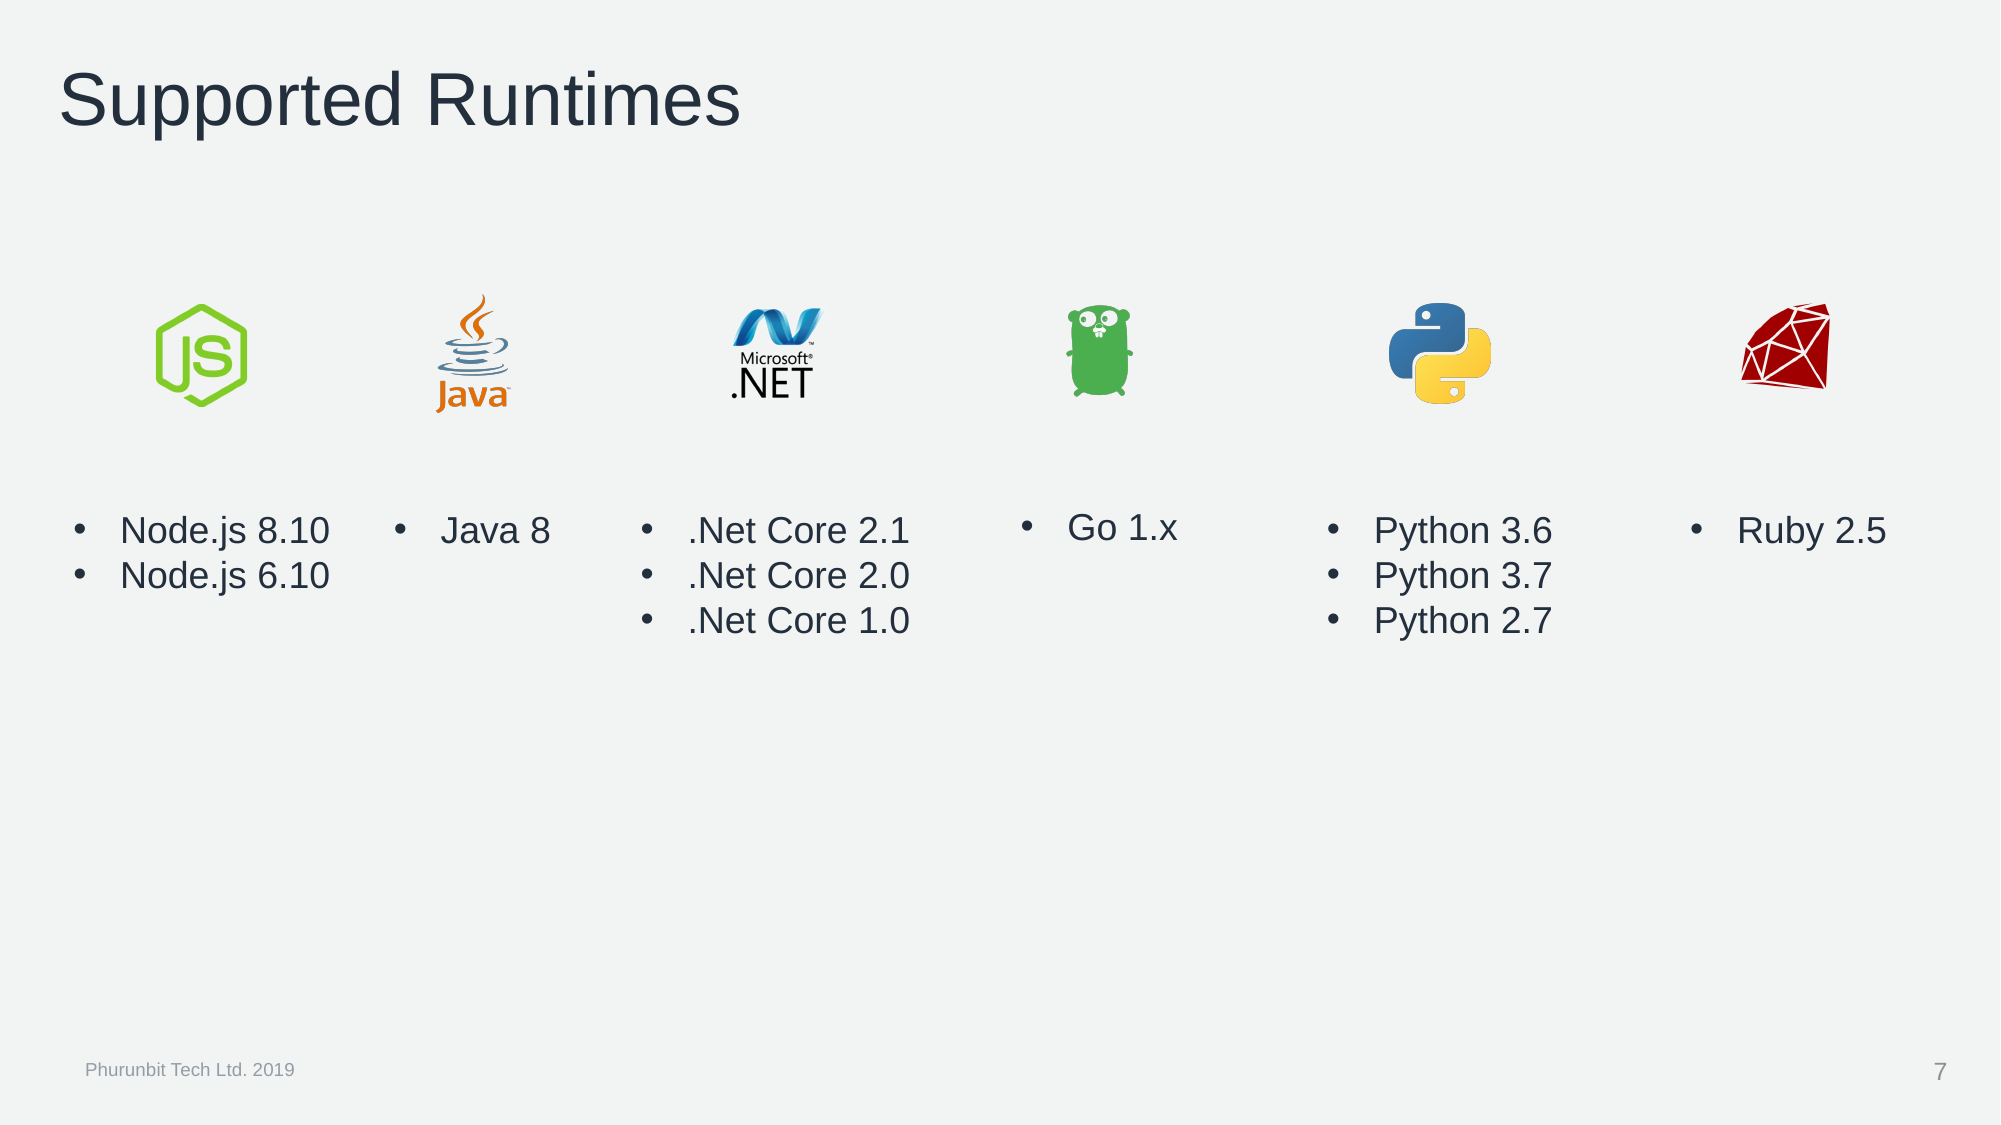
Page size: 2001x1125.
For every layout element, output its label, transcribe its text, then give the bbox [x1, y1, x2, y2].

title Supported Runtimes [43, 52, 1963, 150]
text_box .Net Core 2.1 .Net Core 2.0 .Net Core 1.0 [625, 498, 926, 649]
picture [434, 293, 511, 414]
text_box Ruby 2.5 [1675, 498, 1902, 559]
picture [1389, 303, 1491, 405]
picture [1737, 299, 1840, 403]
text_box Python 3.6 Python 3.7 Python 2.7 [1312, 498, 1568, 649]
text_box Node.js 8.10 Node.js 6.10 [58, 498, 346, 604]
picture [1065, 303, 1134, 399]
picture [718, 272, 833, 444]
slide_number 7 [1512, 1040, 1963, 1101]
picture [120, 272, 283, 436]
text_box Java 8 [378, 498, 566, 559]
text_box Go 1.x [1005, 496, 1193, 556]
